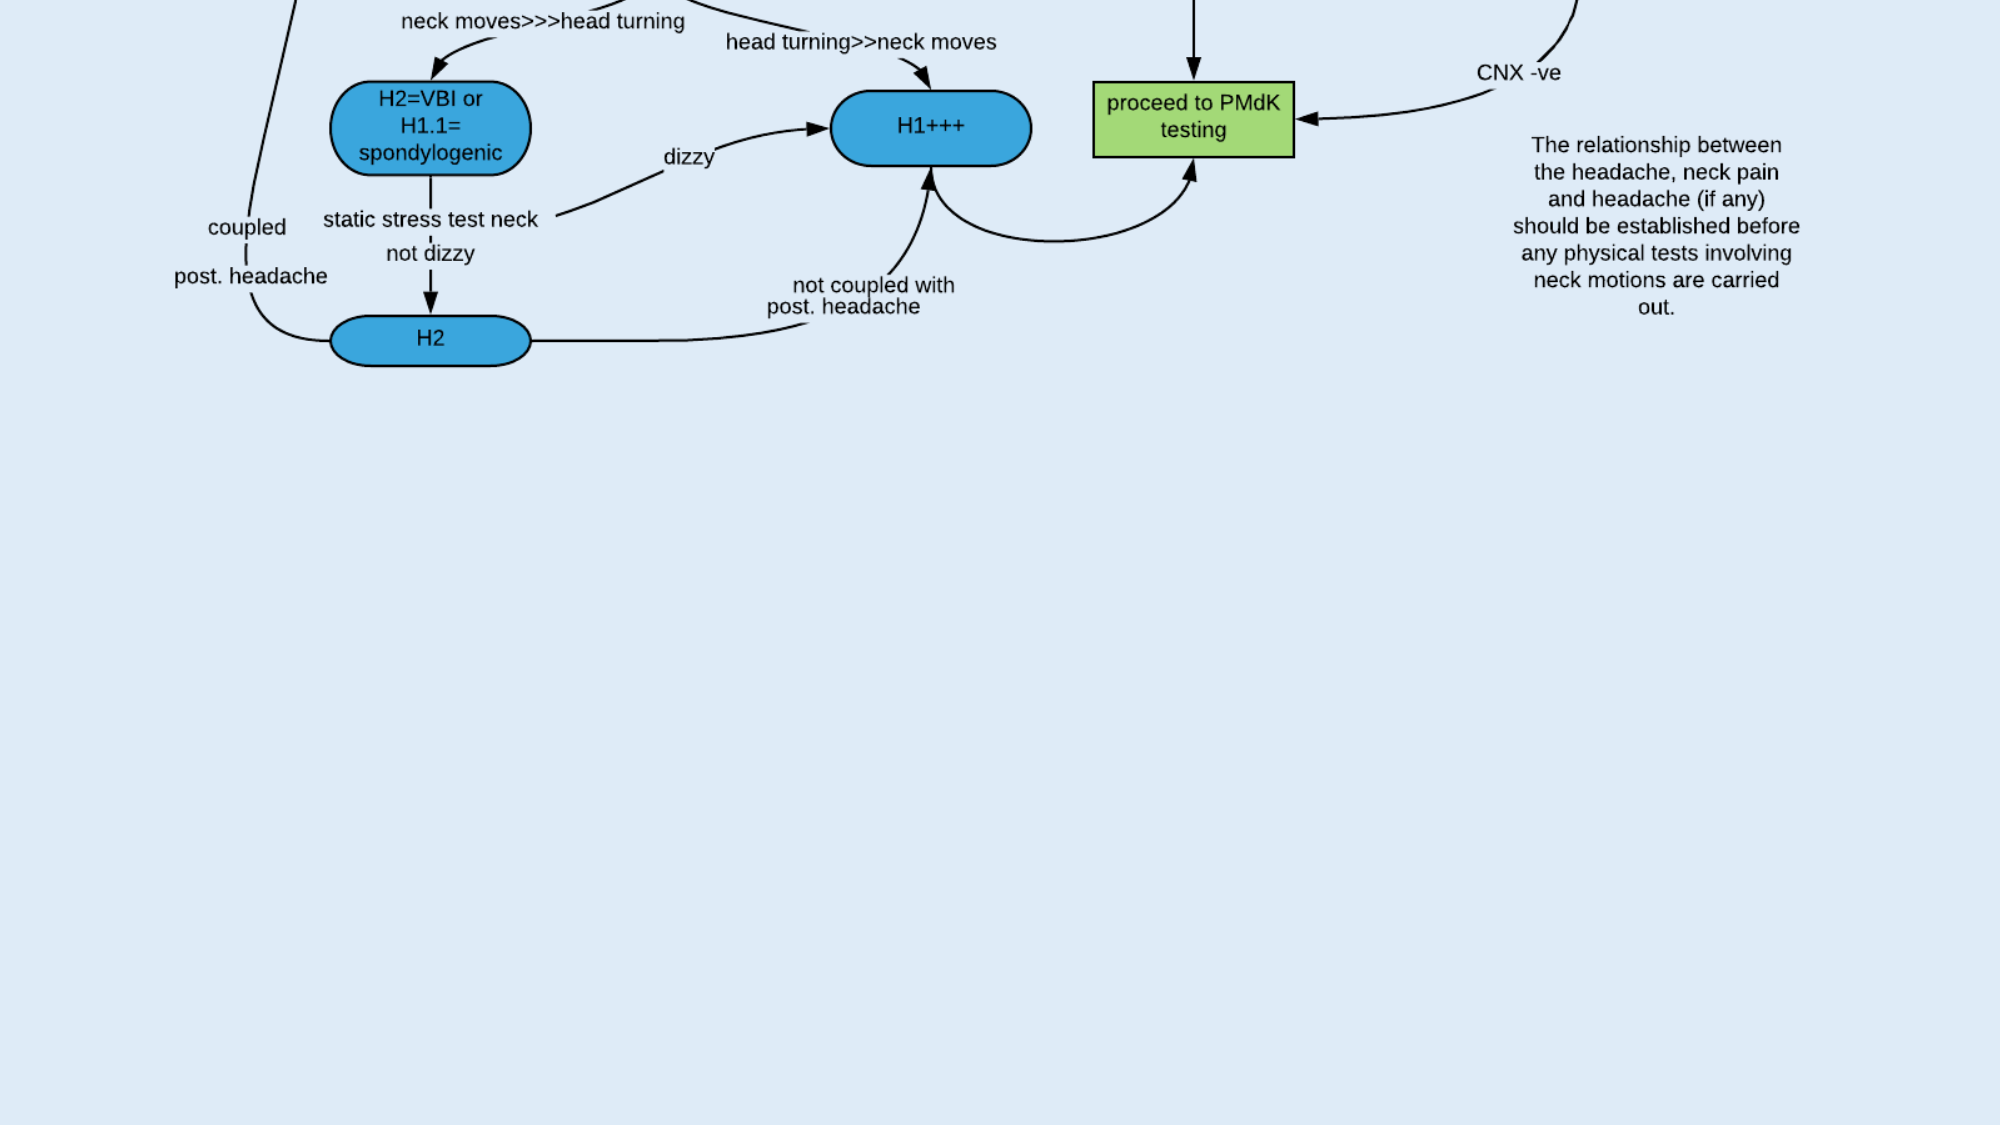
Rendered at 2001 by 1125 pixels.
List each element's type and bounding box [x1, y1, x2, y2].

picture [118, 0, 1882, 417]
